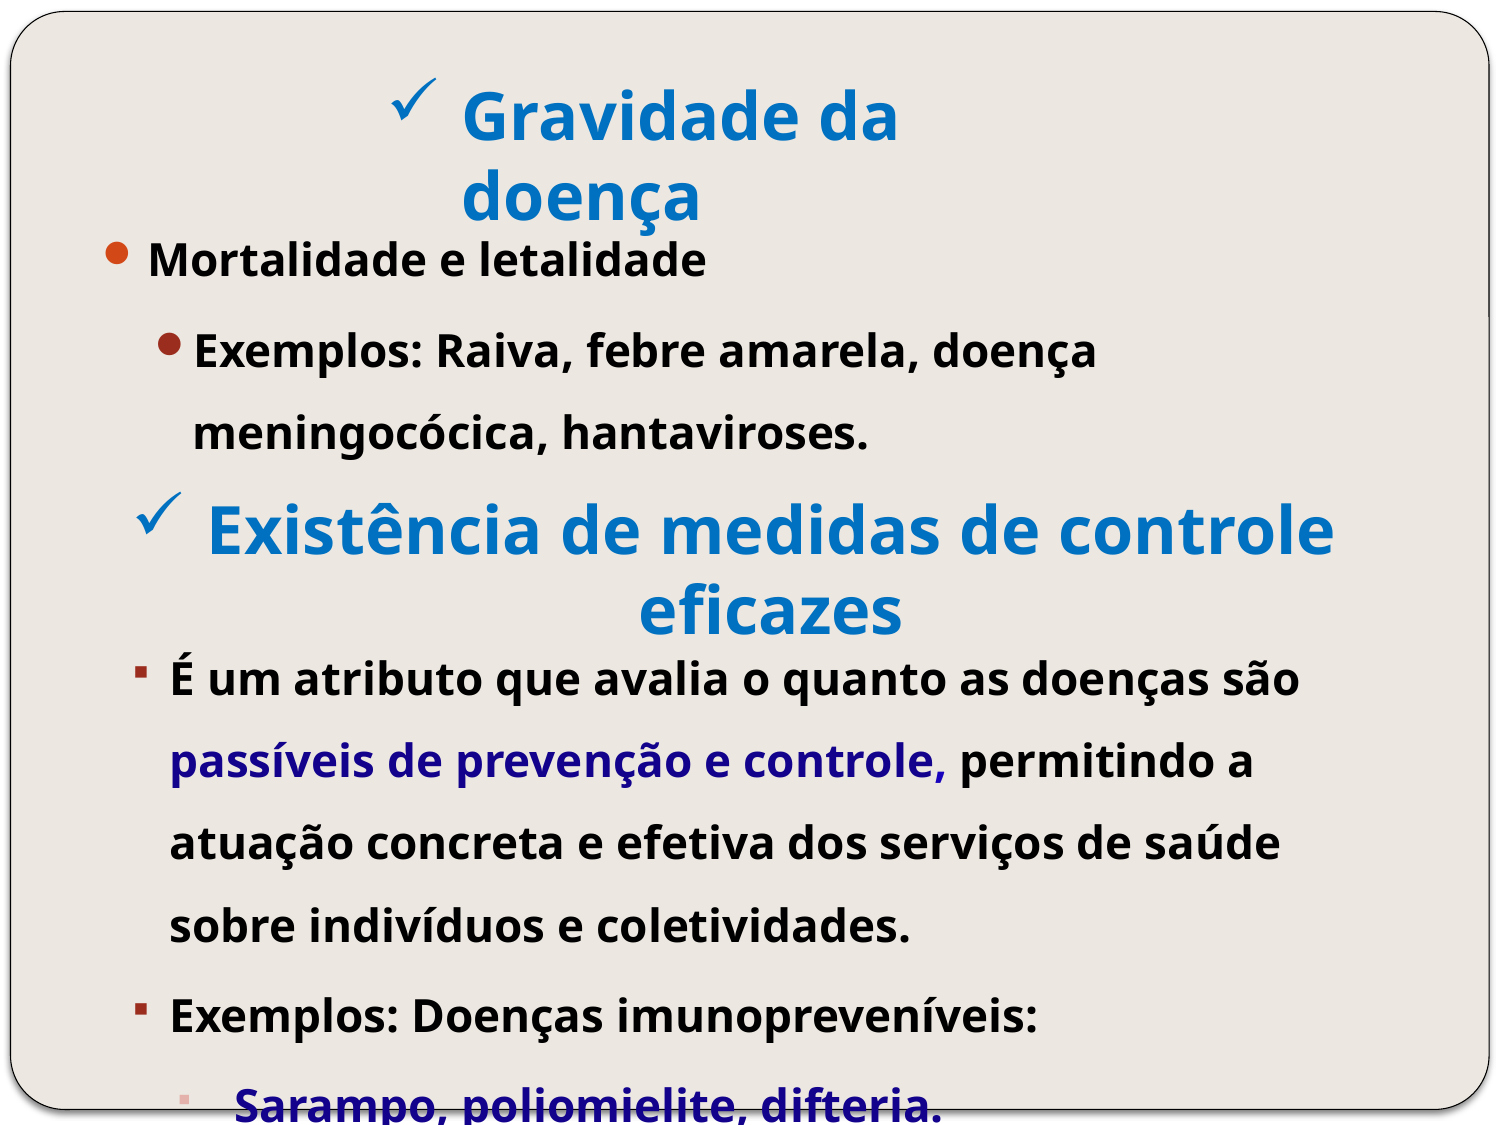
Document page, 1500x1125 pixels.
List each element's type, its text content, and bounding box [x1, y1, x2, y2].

text_box É um atributo que avalia o quanto as doenças são passíveis de prevenção e controle, permitindo a atuação concreta e efetiva dos serviços de saúde sobre indivíduos e coletividades. Exemplos: Doenças imunopreveníveis: Sarampo, poliomielite, difteria. [64, 614, 1417, 1125]
list Mortalidade e letalidade Exemplos: Raiva, febre amarela, doença meningocócica, hantaviroses. [87, 196, 1365, 614]
text_box Existência de medidas de controle eficazes [116, 480, 1353, 614]
text_box Gravidade da doença [371, 66, 1128, 241]
